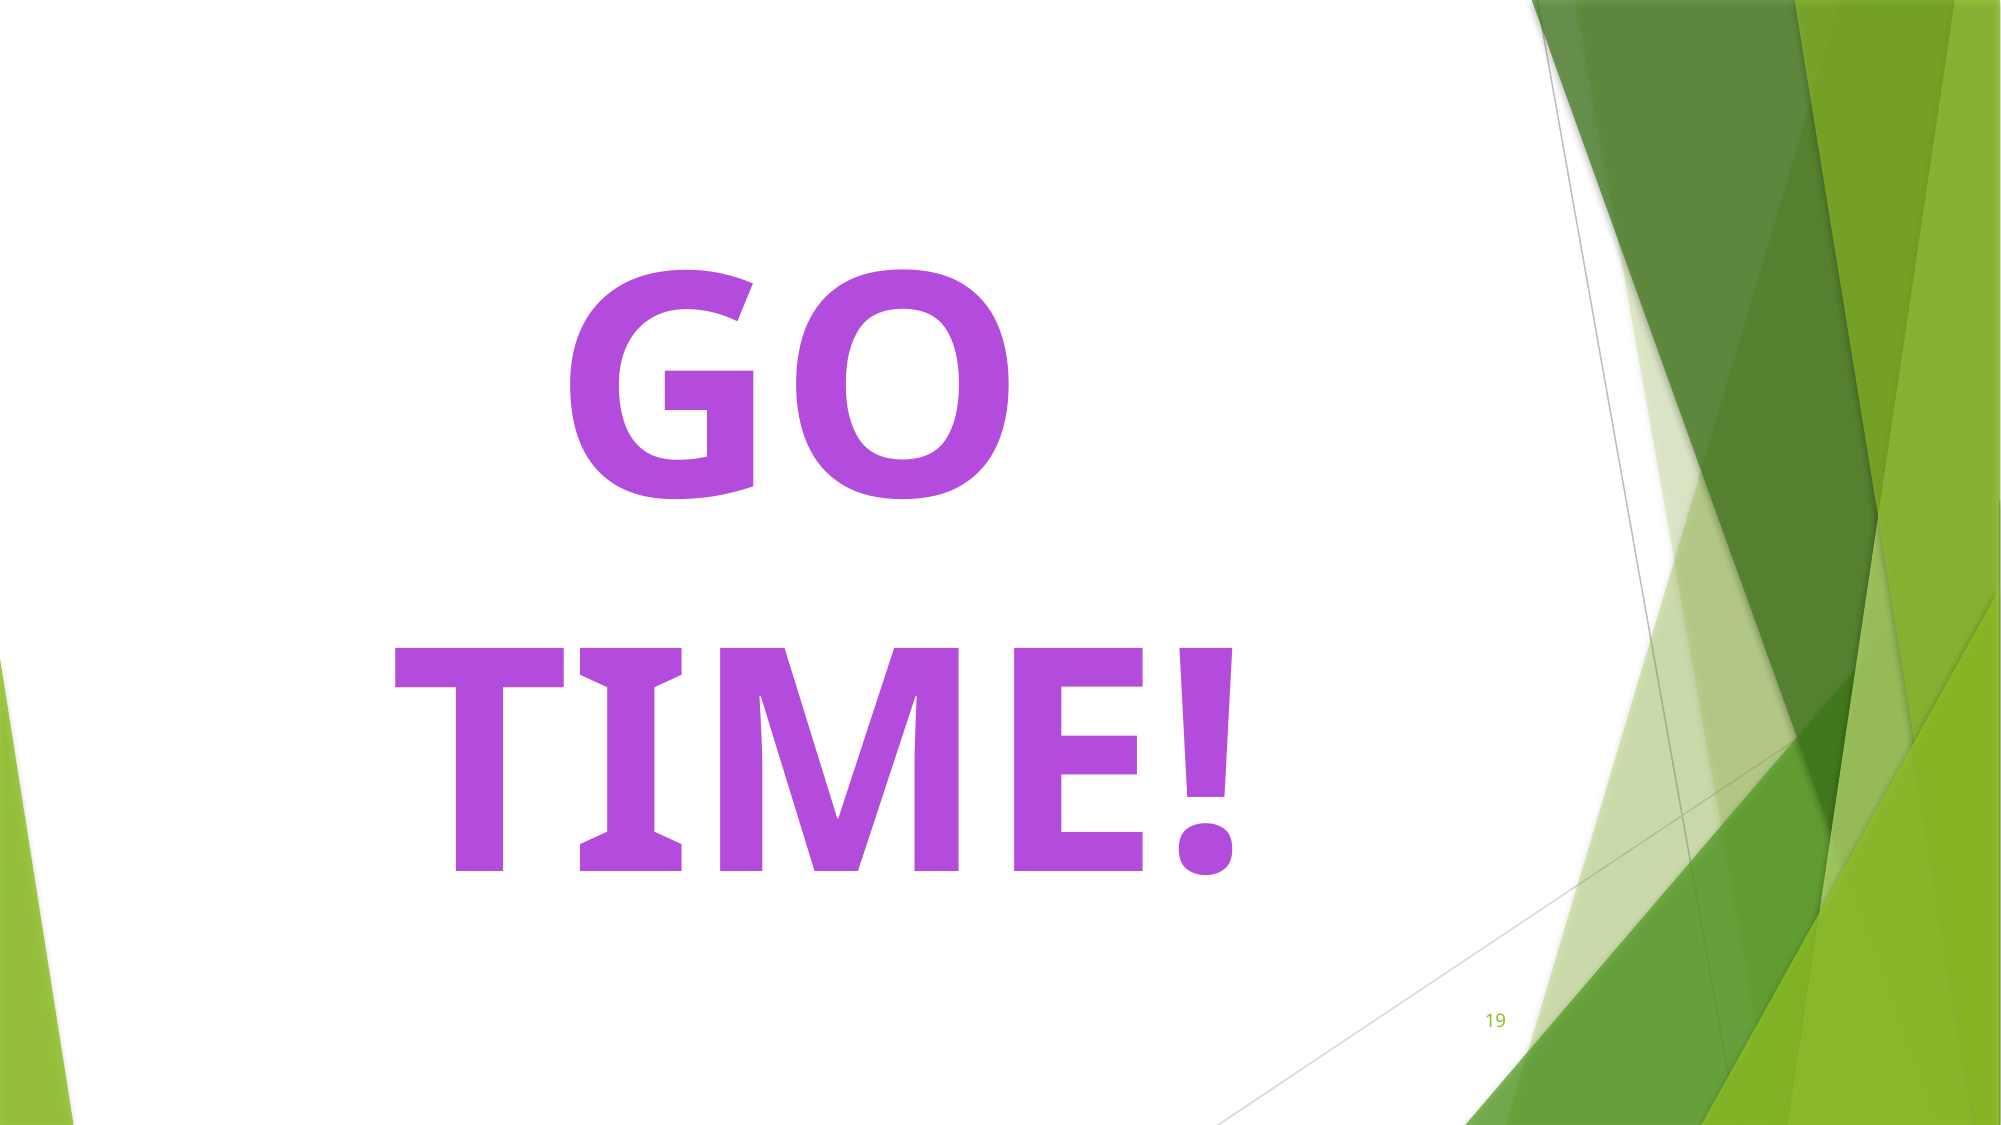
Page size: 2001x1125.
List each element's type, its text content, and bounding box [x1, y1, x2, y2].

slide_number 19 [1409, 991, 1522, 1051]
text_box GO TIME! [374, 176, 1444, 941]
